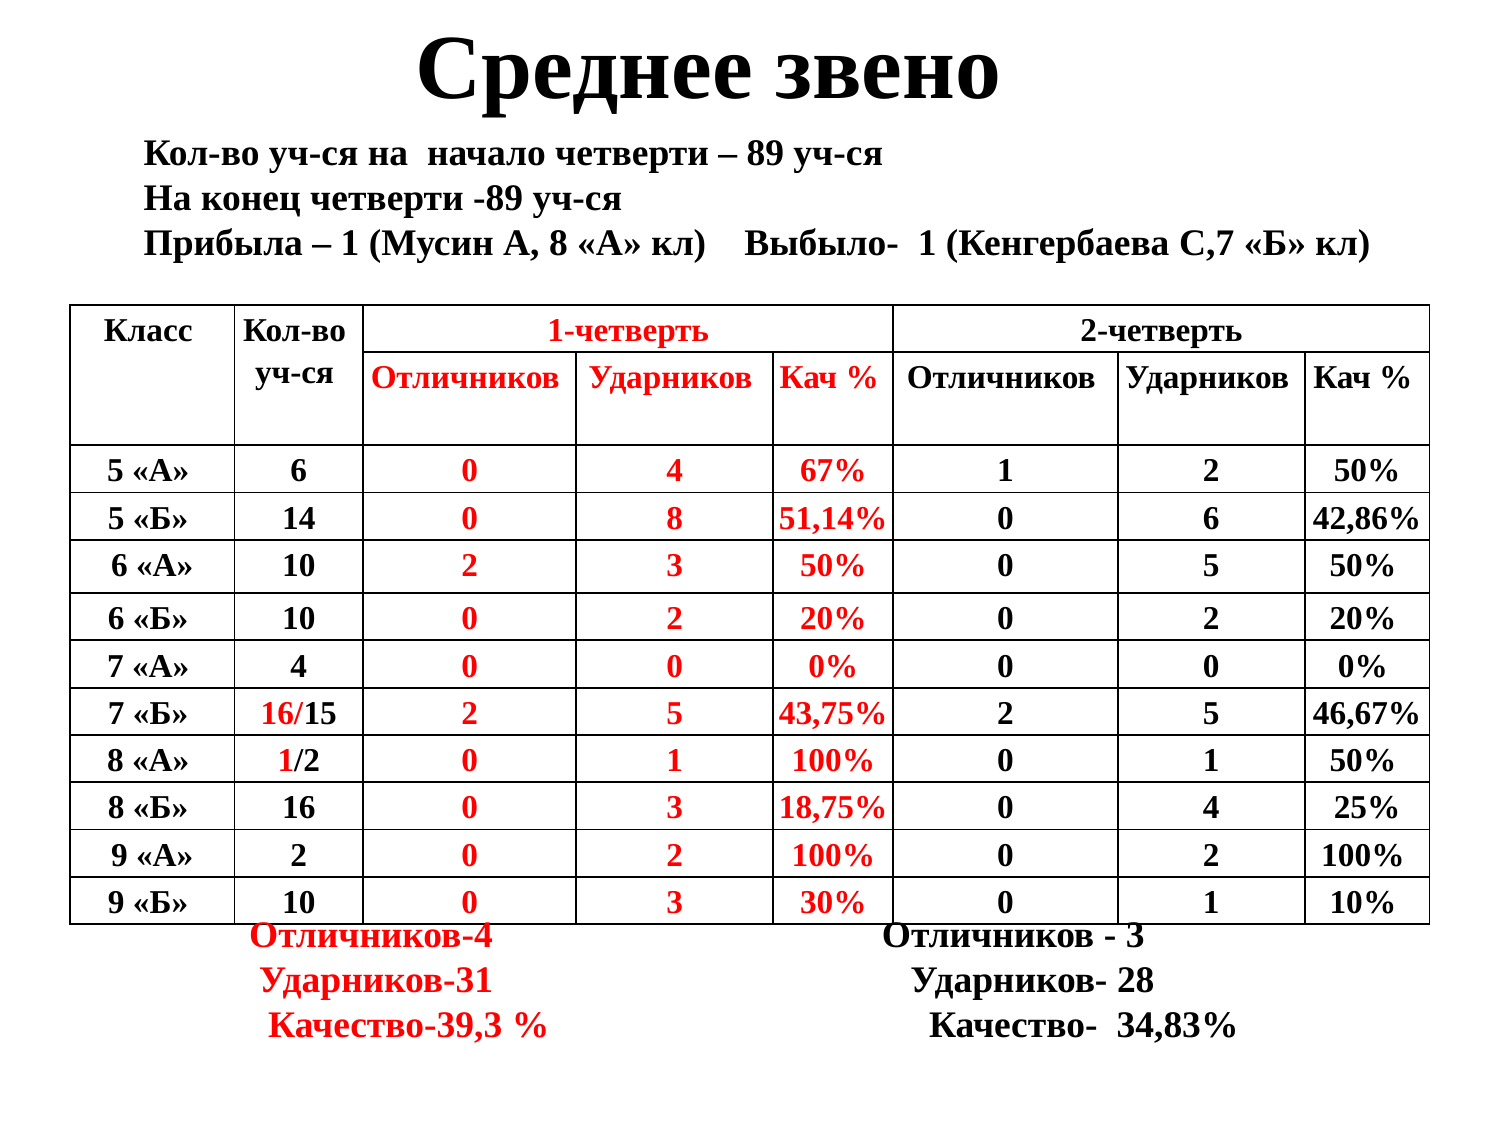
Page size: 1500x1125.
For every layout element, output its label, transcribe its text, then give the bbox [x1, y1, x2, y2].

table_cell 100% [774, 736, 892, 781]
table_cell 2 [577, 830, 772, 876]
table_cell 0 [894, 783, 1117, 829]
table_cell 100% [1306, 830, 1429, 876]
table_cell 6 [1119, 493, 1304, 539]
table_cell 2 [577, 594, 772, 639]
table_cell 8 [577, 493, 772, 539]
table_cell 42,86% [1306, 493, 1429, 539]
table_cell 0 [894, 736, 1117, 781]
table_cell 1 [577, 736, 772, 781]
table_cell 9 «А» [71, 830, 234, 876]
table_cell 0 [364, 641, 575, 687]
table_cell 7 «А» [71, 641, 234, 687]
table_cell 1 [1119, 736, 1304, 781]
table_cell 51,14% [774, 493, 892, 539]
table_cell Отличников [364, 353, 575, 444]
table_cell Ударников [577, 353, 772, 444]
table_header 1-четверть [364, 306, 892, 351]
table_cell 0 [364, 783, 575, 829]
table_cell 1 [1119, 878, 1304, 923]
table_cell 0% [1306, 641, 1429, 687]
table_cell 0 [577, 641, 772, 687]
table_cell 3 [577, 878, 772, 902]
table_cell 6 «Б» [71, 594, 234, 639]
table_cell 5 [577, 689, 772, 734]
table_cell 2 [364, 541, 575, 592]
table_cell 14 [235, 493, 362, 539]
table_cell 1 [894, 446, 1117, 492]
table_cell 0 [894, 493, 1117, 539]
table_cell 67% [774, 446, 892, 492]
table_cell 2 [364, 689, 575, 734]
text_box Отличников-4 Отличников - 3 Ударников-31 Ударников- 28 Качество-39,3 % Качество- 34,83% [234, 902, 1266, 1098]
table_cell 0 [364, 736, 575, 781]
table_cell 8 «Б» [71, 783, 234, 829]
table_cell 4 [235, 641, 362, 687]
table_cell 0 [364, 594, 575, 639]
table_cell 20% [1306, 594, 1429, 639]
table_cell 18,75% [774, 783, 892, 829]
table_cell 5 «Б» [71, 493, 234, 539]
table_cell 46,67% [1306, 689, 1429, 734]
table_cell Отличников [894, 353, 1117, 444]
table_header Кол-во уч-ся [235, 306, 362, 444]
table_cell 0 [894, 594, 1117, 639]
table_cell 5 «А» [71, 446, 234, 492]
table_cell 16/15 [235, 689, 362, 734]
table_cell Кач % [1306, 353, 1429, 444]
table_cell 6 «А» [71, 541, 234, 592]
table_cell 10% [1306, 878, 1429, 923]
table_cell 30% [774, 878, 892, 902]
table_cell 10 [235, 541, 362, 592]
table_cell 0 [1119, 641, 1304, 687]
table_cell 4 [1119, 783, 1304, 829]
table_cell 10 [235, 878, 362, 902]
table_cell Кач % [774, 353, 892, 444]
table_cell 6 [235, 446, 362, 492]
table_cell 2 [894, 689, 1117, 734]
table_cell 50% [1306, 446, 1429, 492]
table_cell 7 «Б» [71, 689, 234, 734]
table_cell 3 [577, 541, 772, 592]
table_cell 1/2 [235, 736, 362, 781]
table_cell 0 [894, 878, 1117, 902]
table_cell 50% [774, 541, 892, 592]
table_cell 16 [235, 783, 362, 829]
table_cell 3 [577, 783, 772, 829]
table_cell 5 [1119, 689, 1304, 734]
table_header 2-четверть [894, 306, 1429, 351]
table_cell 25% [1306, 783, 1429, 829]
table_cell 10 [235, 594, 362, 639]
table_cell 2 [1119, 830, 1304, 876]
table_cell 50% [1306, 541, 1429, 592]
table_cell 43,75% [774, 689, 892, 734]
table_cell 4 [577, 446, 772, 492]
table_cell 5 [1119, 541, 1304, 592]
table_cell 0 [364, 493, 575, 539]
table_cell 0 [894, 641, 1117, 687]
text_box Кол-во уч-ся на начало четверти – 89 уч-ся На конец четверти -89 уч-ся Прибыла – 1 (Мусин А, 8 «А» кл) Выбыло- 1 (Кенгербаева С,7 «Б» кл) [128, 120, 1430, 271]
table_cell 0 [364, 830, 575, 876]
text_box Среднее звено [222, 0, 1196, 120]
table_cell 2 [235, 830, 362, 876]
table_cell Ударников [1119, 353, 1304, 444]
table_cell 0 [364, 878, 575, 902]
table_cell 0% [774, 641, 892, 687]
table_cell 0 [364, 446, 575, 492]
table_cell 9 «Б» [71, 878, 234, 923]
table_cell 2 [1119, 594, 1304, 639]
table_header Класс [71, 306, 234, 444]
table_cell 20% [774, 594, 892, 639]
table_cell 0 [894, 830, 1117, 876]
table_cell 8 «А» [71, 736, 234, 781]
table_cell 100% [774, 830, 892, 876]
table_cell 50% [1306, 736, 1429, 781]
table_cell 0 [894, 541, 1117, 592]
table_cell 2 [1119, 446, 1304, 492]
